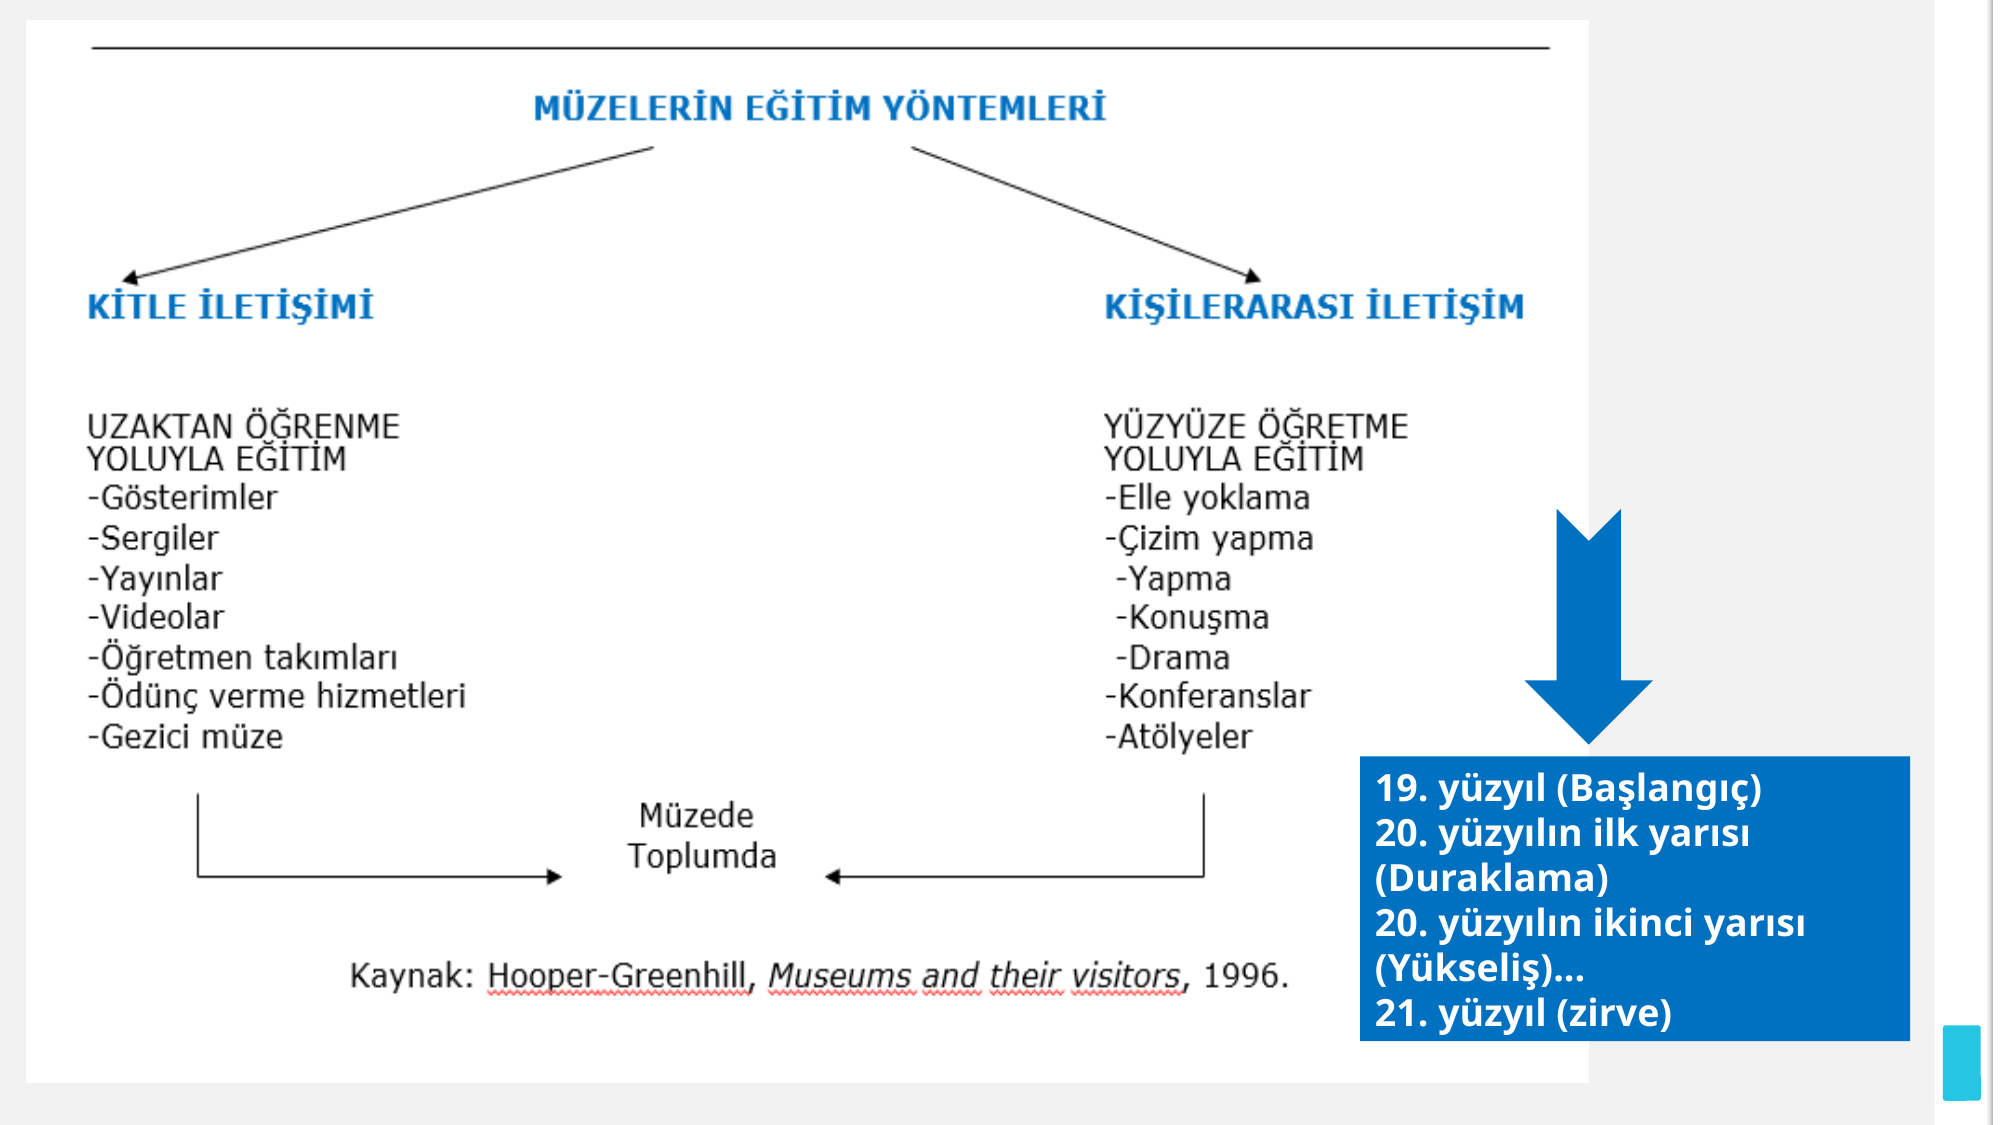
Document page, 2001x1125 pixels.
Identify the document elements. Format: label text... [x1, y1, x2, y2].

picture [26, 20, 1589, 1083]
text_box [1589, 506, 1656, 746]
text_box 19. yüzyıl (Başlangıç) 20. yüzyılın ilk yarısı (Duraklama) 20. yüzyılın ikinci yarısı (Yükseliş)... 21. yüzyıl (zirve) [1589, 756, 1911, 1042]
